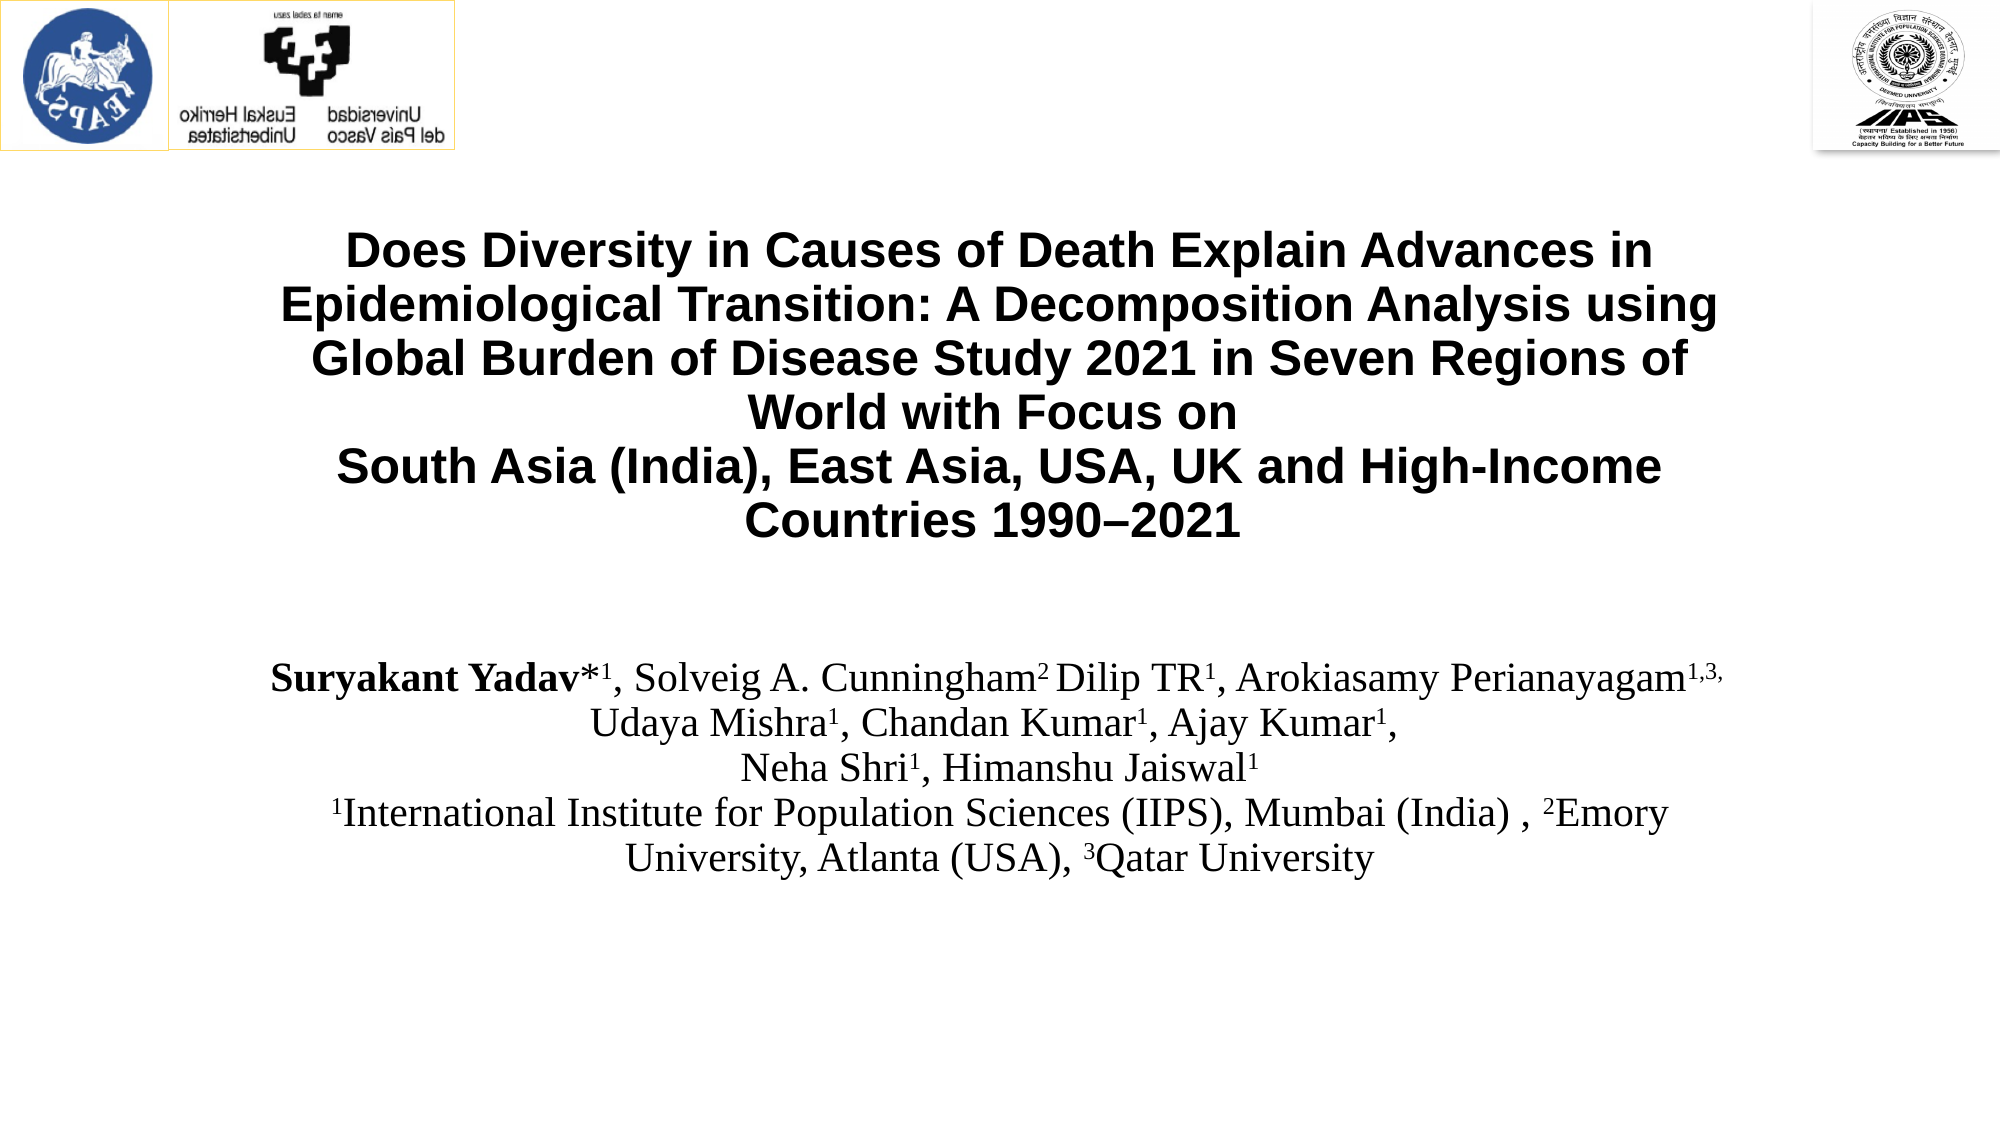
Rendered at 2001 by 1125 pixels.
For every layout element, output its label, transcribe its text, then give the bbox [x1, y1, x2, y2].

picture [0, 0, 455, 151]
title Does Diversity in Causes of Death Explain Advances in Epidemiological Transition: A Decomposition Analysis using Global Burden of Disease Study 2021 in Seven Regions of World with Focus on South Asia (India), East Asia, USA, UK and High-Income Countries 1990–2021 Suryakant Yadav*1, Solveig A. Cunningham2 Dilip TR1, Arokiasamy Perianayagam1,3, Udaya Mishra1, Chandan Kumar1, Ajay Kumar1, Neha Shri1, Himanshu Jaiswal1 1International Institute for Population Sciences (IIPS), Mumbai (India) , 2Emory University, Atlanta (USA), 3Qatar University [249, 184, 1750, 889]
picture [1813, 0, 2000, 150]
